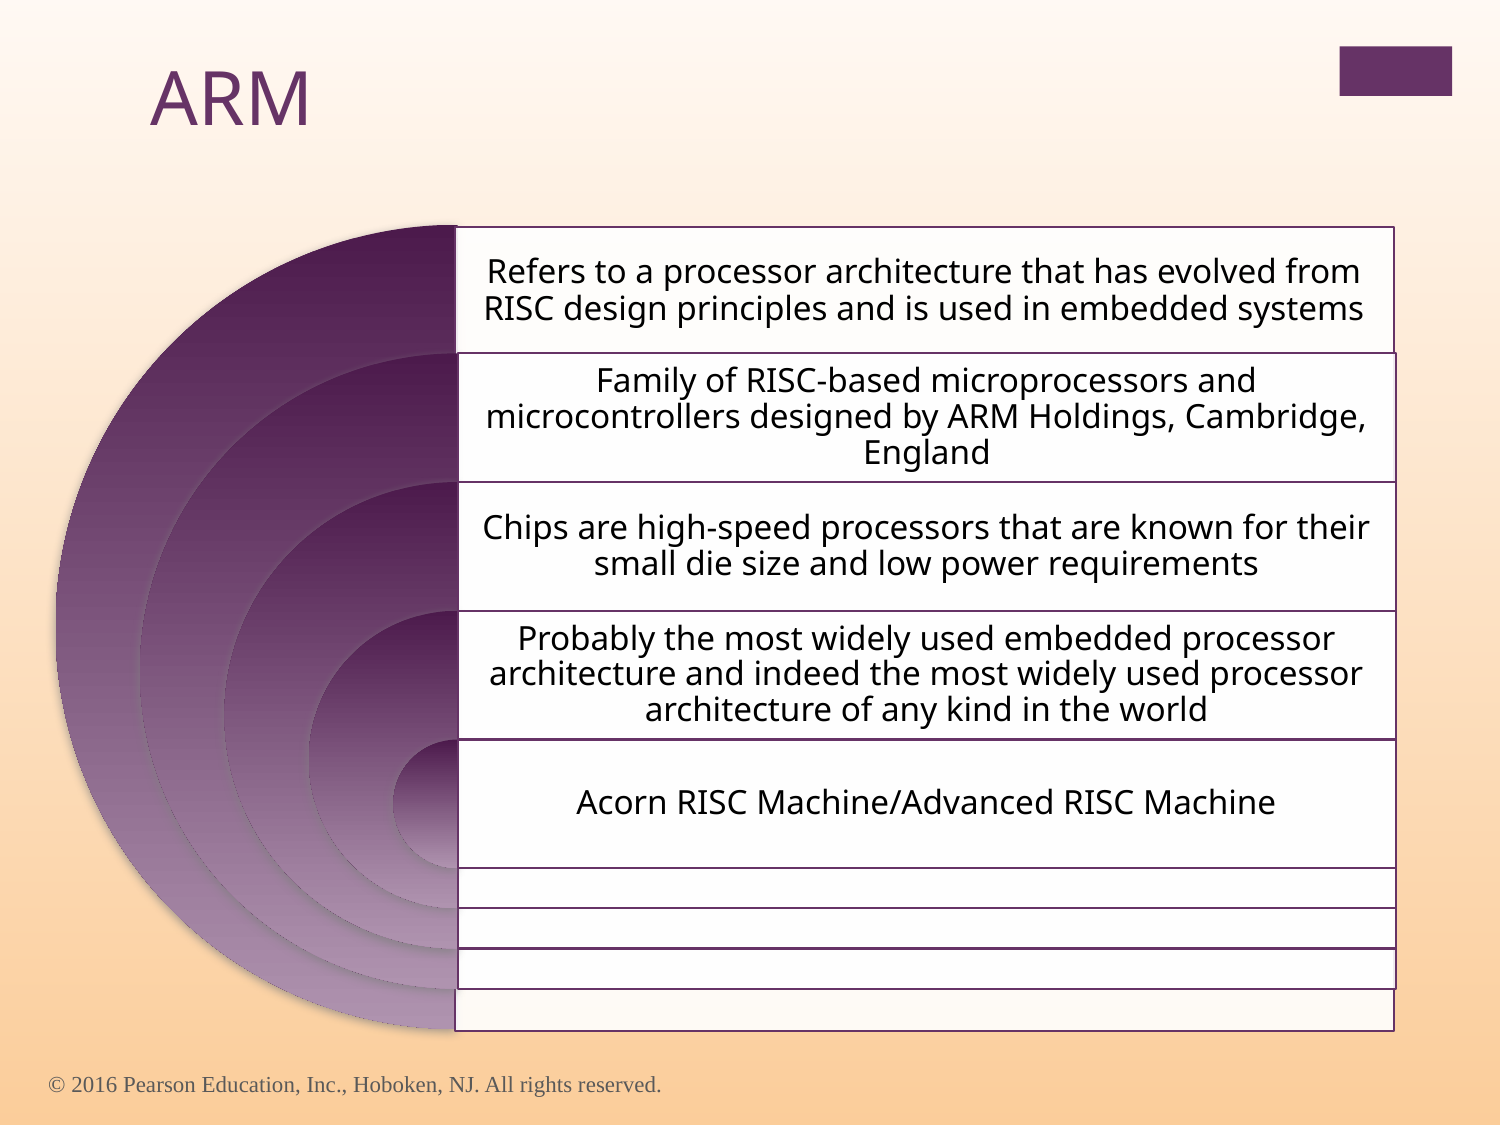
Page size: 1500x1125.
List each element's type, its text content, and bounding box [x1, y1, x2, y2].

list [55, 221, 1397, 1032]
title ARM [0, 42, 632, 226]
footer © 2016 Pearson Education, Inc., Hoboken, NJ. All rights reserved. [33, 1053, 1038, 1114]
